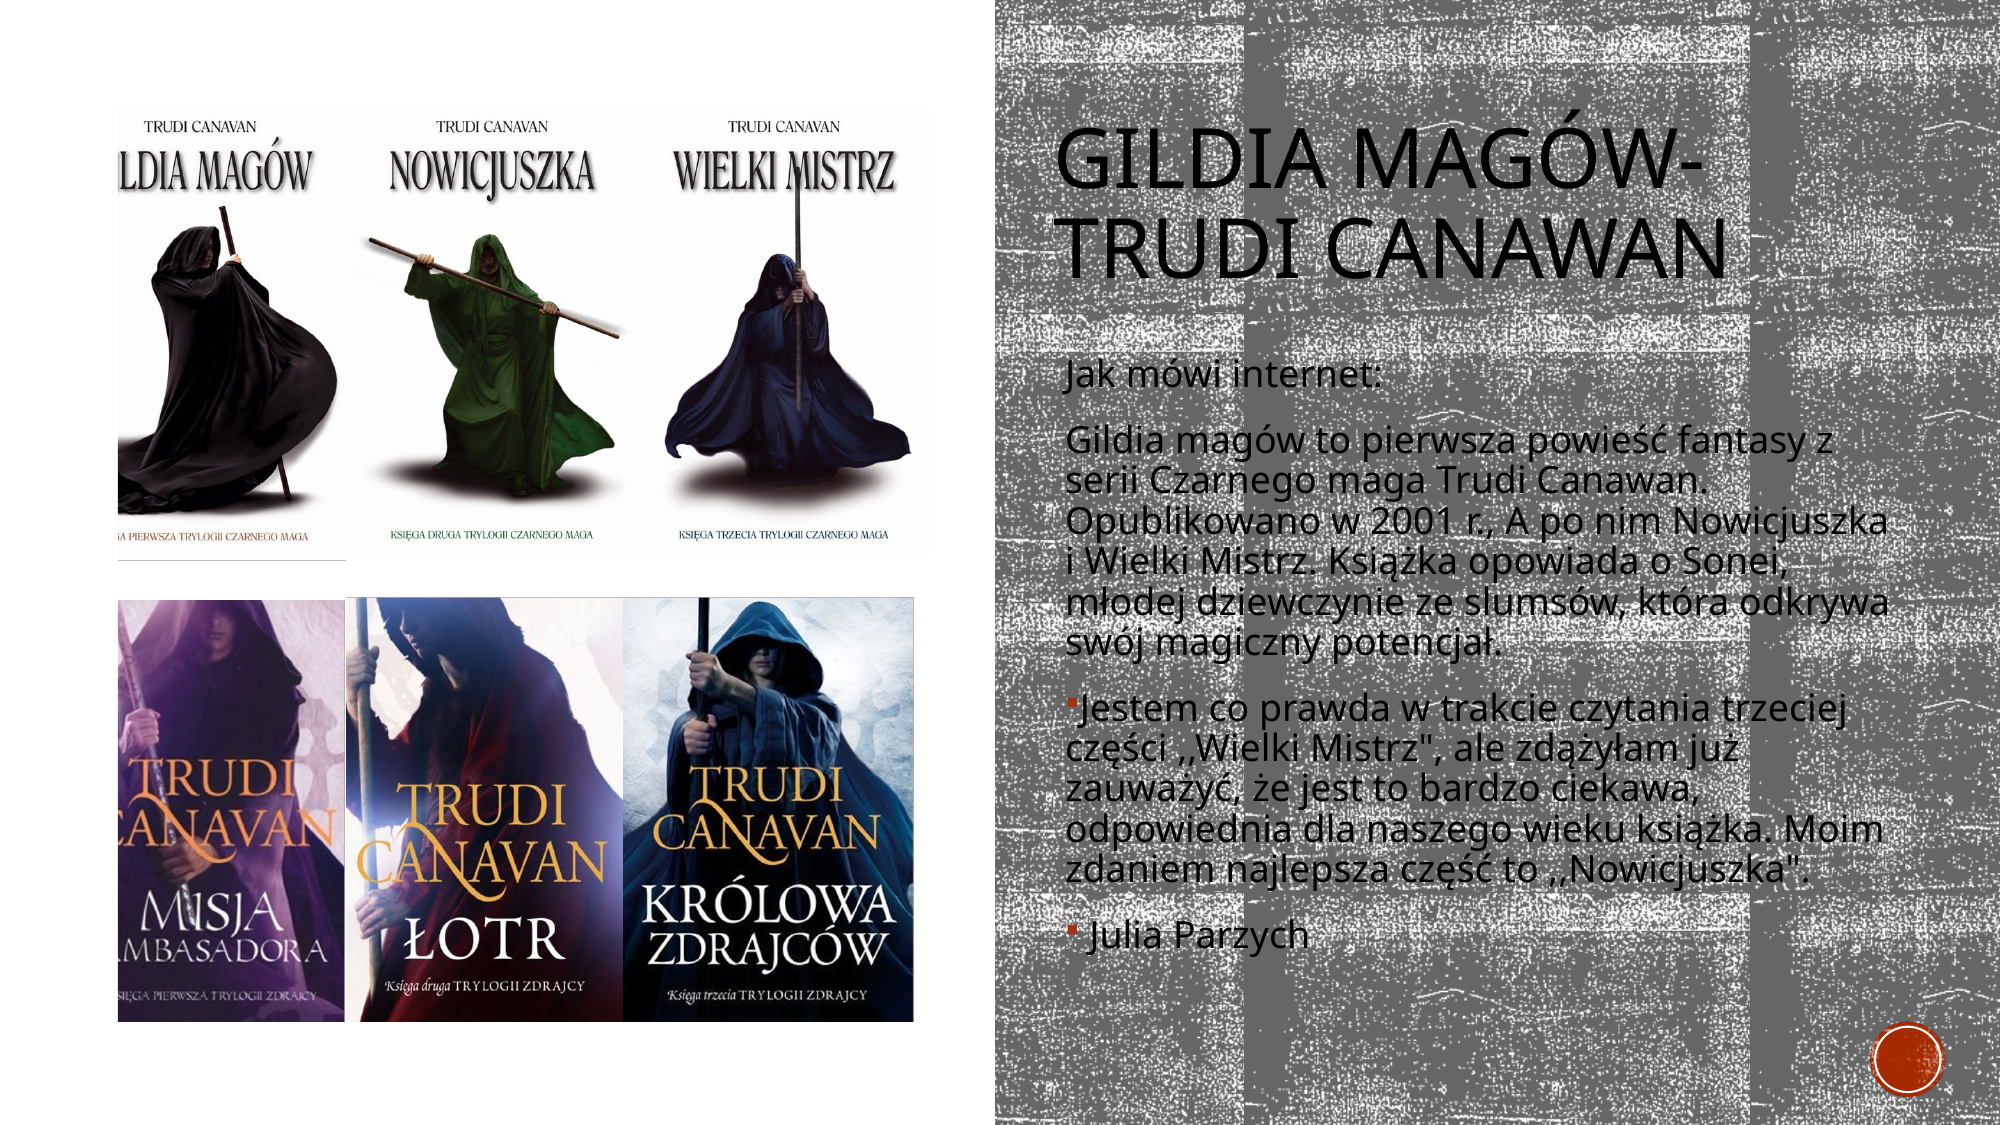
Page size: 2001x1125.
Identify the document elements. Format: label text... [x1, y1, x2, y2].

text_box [1872, 1024, 1943, 1095]
list Jak mówi internet: Gildia magów to pierwsza powieść fantasy z serii Czarnego maga Trudi Canawan. Opublikowano w 2001 r., A po nim Nowicjuszka i Wielki Mistrz. Książka opowiada o Sonei, młodej dziewczynie ze slumsów, która odkrywa swój magiczny potencjał. Jestem co prawda w trakcie czytania trzeciej części ,,Wielki Mistrz", ale zdążyłam już zauważyć, że jest to bardzo ciekawa, odpowiednia dla naszego wieku książka. Moim zdaniem najlepsza część to ,,Nowicjuszka". Julia Parzych [1050, 348, 1920, 1013]
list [121, 108, 927, 1020]
title Gildia magów-Trudi canawan [1038, 74, 1908, 339]
text_box [994, 0, 2000, 1125]
